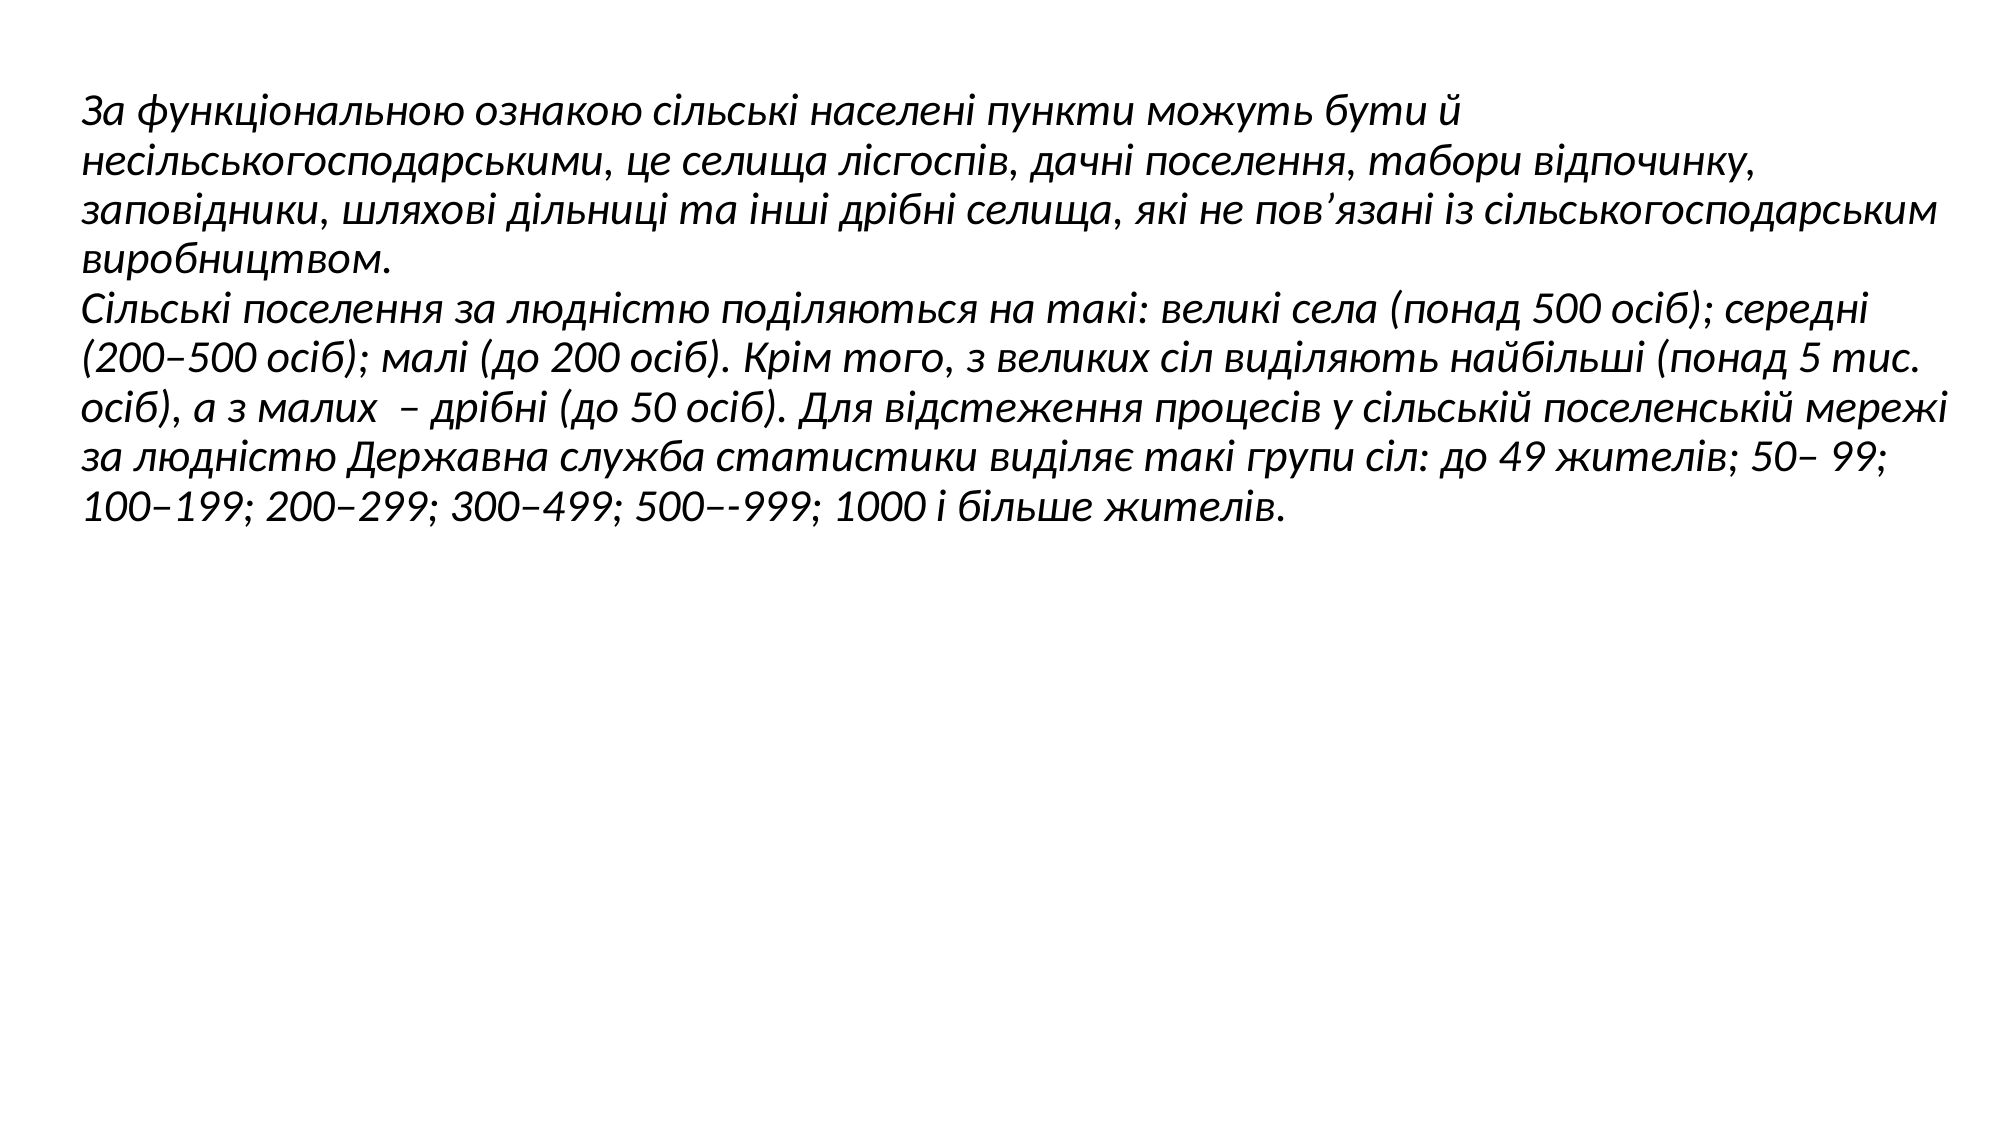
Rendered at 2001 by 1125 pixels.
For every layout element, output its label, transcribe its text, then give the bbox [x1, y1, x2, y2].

list За функціональною ознакою сільські населені пункти можуть бути й несільськогосподарськими, це селища лісгоспів, дачні поселення, табори відпочинку, заповідники, шляхові дільниці та інші дрібні селища, які не пов’язані із сільськогосподарським виробництвом. Сільські поселення за людністю поділяються на такі: великі села (понад 500 осіб); середні (200–500 осіб); малі (до 200 осіб). Крім того, з великих сіл виділяють найбільші (понад 5 тис. осіб), а з малих – дрібні (до 50 осіб). Для відстеження процесів у сільській поселенській мережі за людністю Державна служба статистики виділяє такі групи сіл: до 49 жителів; 50– 99; 100–199; 200–299; 300–499; 500–-999; 1000 і більше жителів. [65, 78, 1967, 1031]
